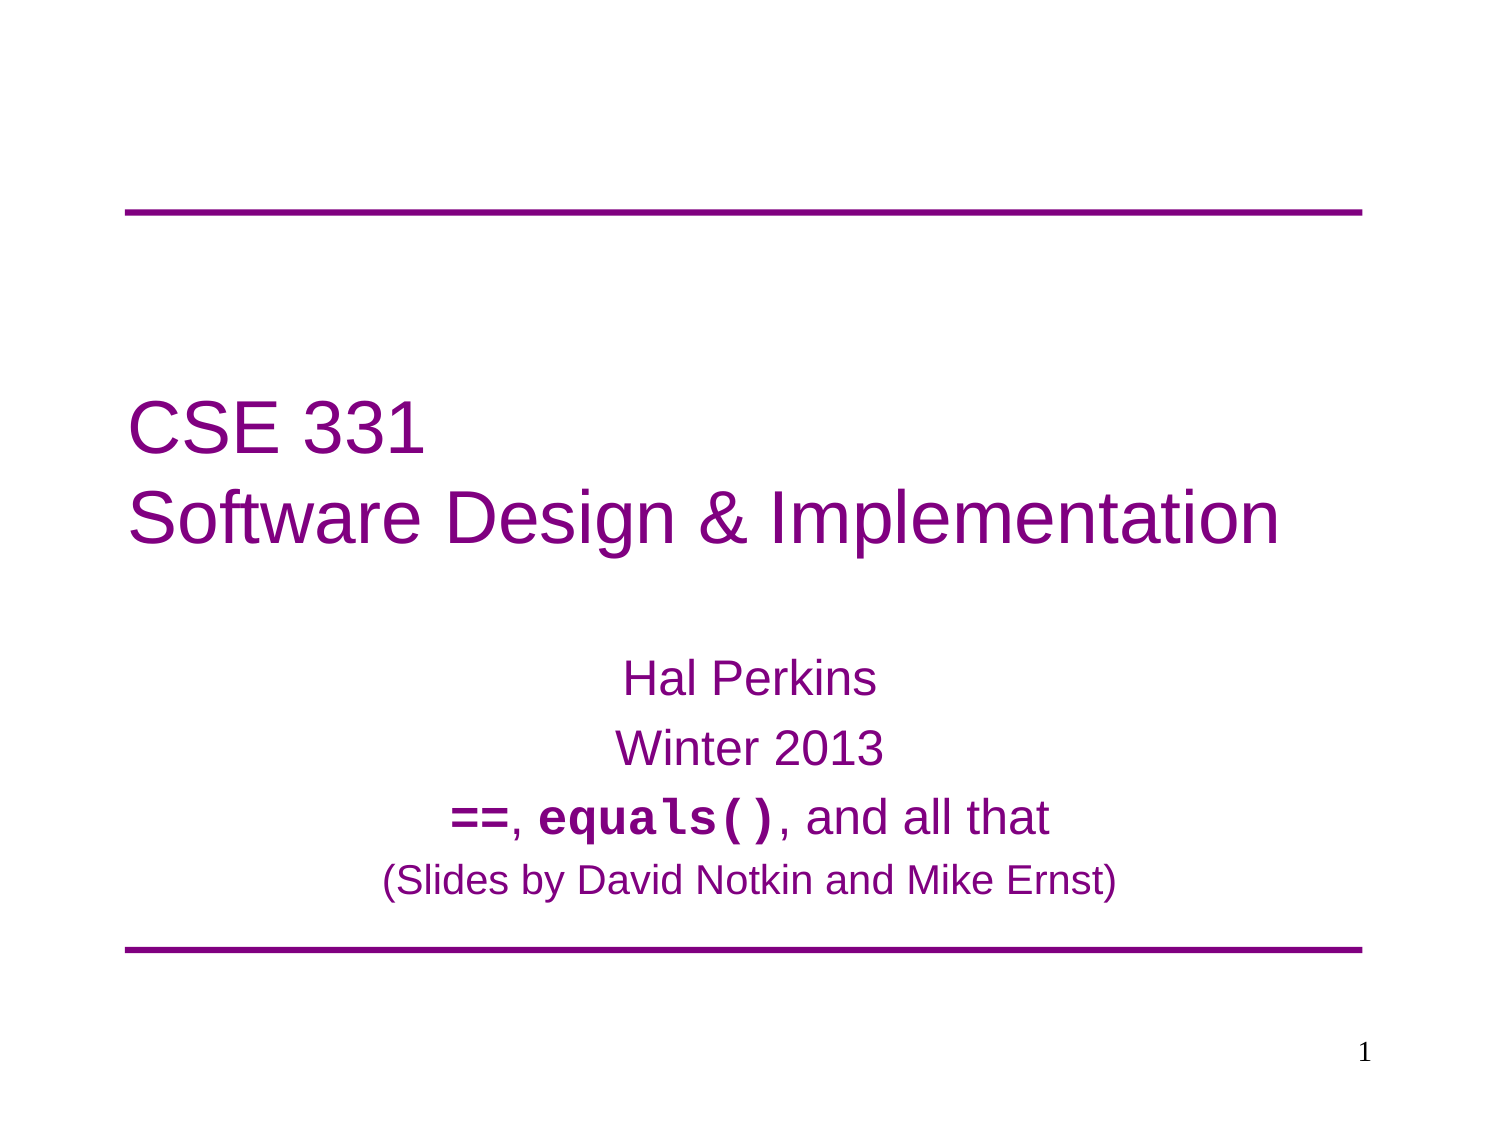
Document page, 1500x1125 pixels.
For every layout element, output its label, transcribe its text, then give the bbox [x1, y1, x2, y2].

slide_number 1 [1074, 1024, 1388, 1101]
title CSE 331 Software Design & Implementation [112, 375, 1388, 563]
subtitle Hal Perkins Winter 2013 ==, equals(), and all that (Slides by David Notkin and Mike Ernst) [225, 637, 1275, 925]
